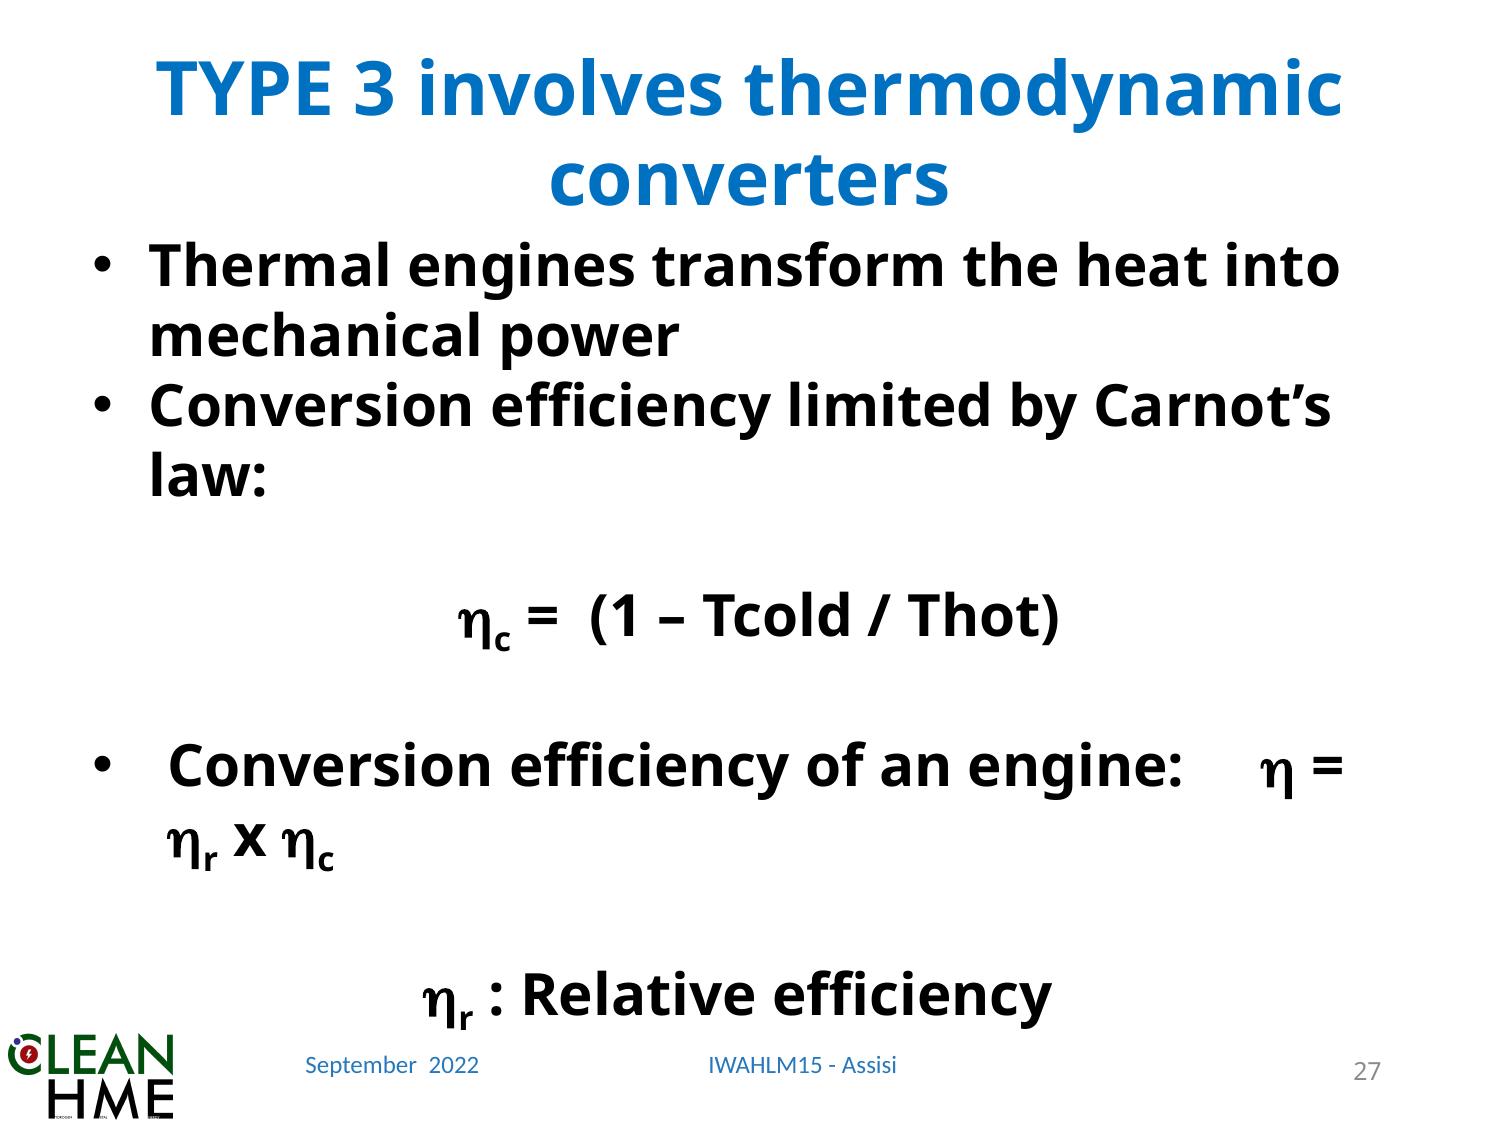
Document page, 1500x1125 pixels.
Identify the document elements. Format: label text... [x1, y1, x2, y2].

text_box TYPE 3 involves thermodynamic converters [64, 30, 1436, 149]
text_box September 2022 IWAHLM15 - Assisi [299, 1053, 1026, 1105]
picture [8, 1033, 173, 1120]
text_box Thermal engines transform the heat into mechanical power Conversion efficiency limited by Carnot’s law: hc = (1 – Tcold / Thot) Conversion efficiency of an engine: h = hr x hc hr : Relative efficiency [64, 315, 1436, 988]
text_box Thermal engines transform the heat into mechanical power Conversion efficiency limited by Carnot’s law: hc = (1 – Tcold / Thot) Conversion efficiency of an engine: h = hr x hc hr : Relative efficiency [64, 208, 1436, 314]
slide_number 27 [1059, 1042, 1397, 1103]
